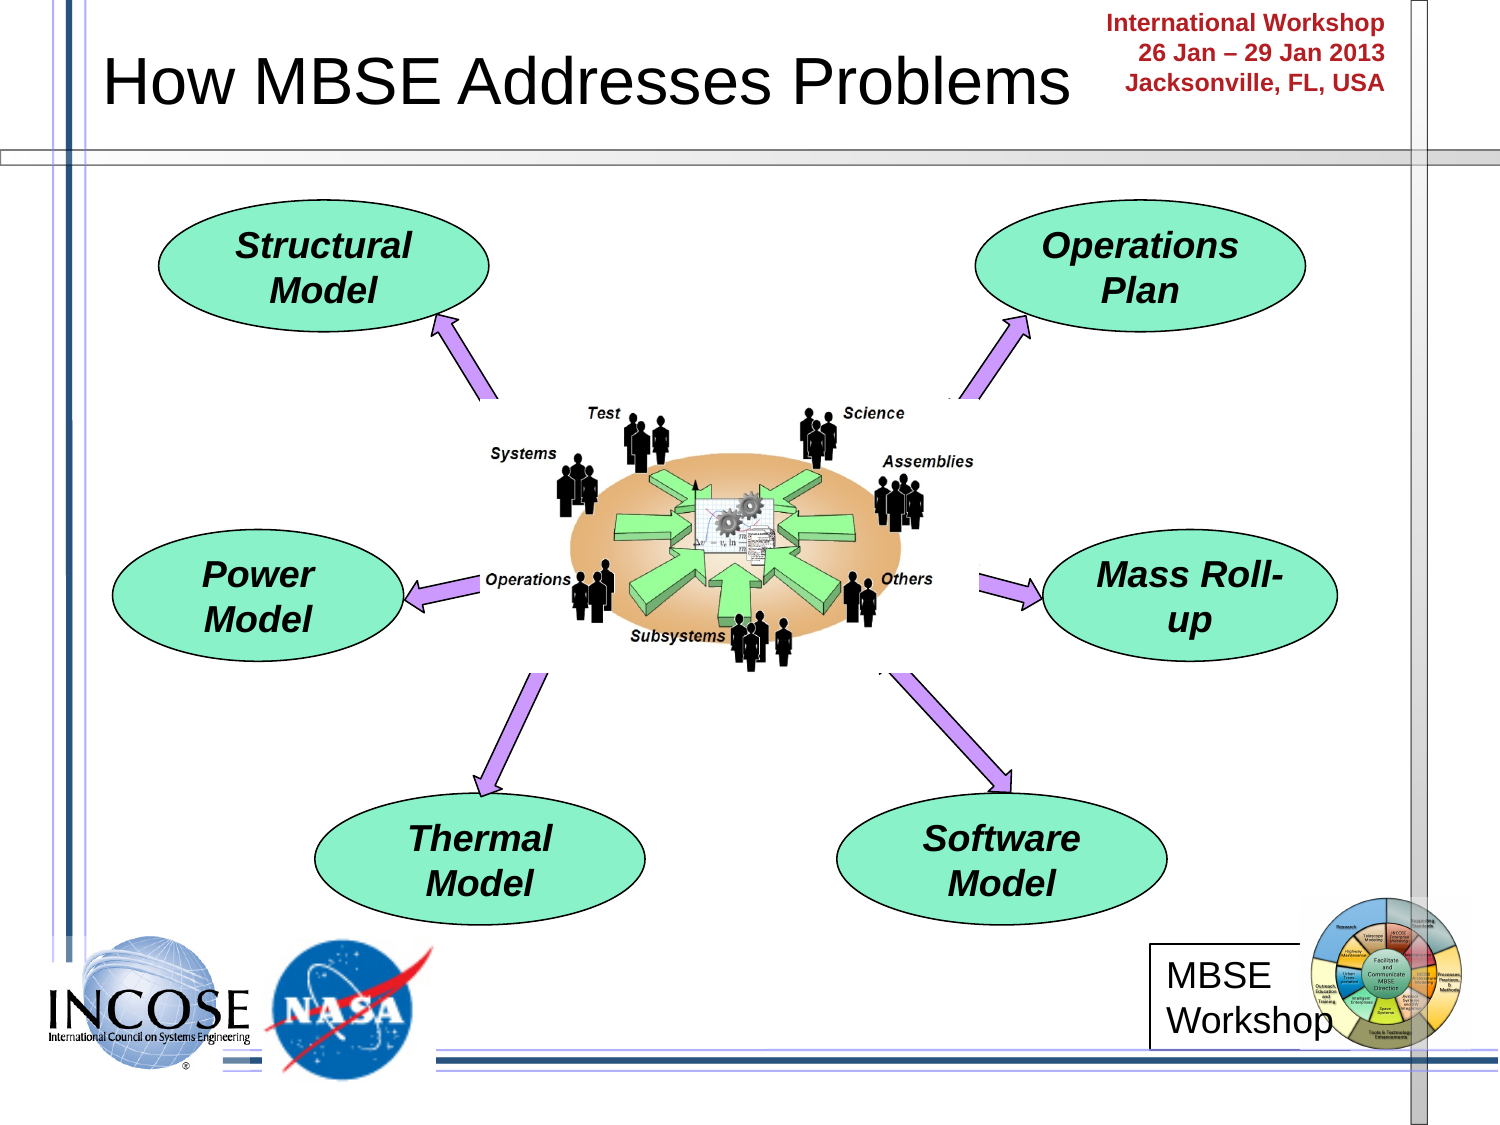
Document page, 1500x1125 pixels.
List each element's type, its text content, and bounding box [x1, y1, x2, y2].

picture [262, 937, 436, 1084]
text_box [112, 199, 1338, 926]
title How MBSE Addresses Problems [75, 0, 1100, 157]
picture [48, 936, 250, 1071]
